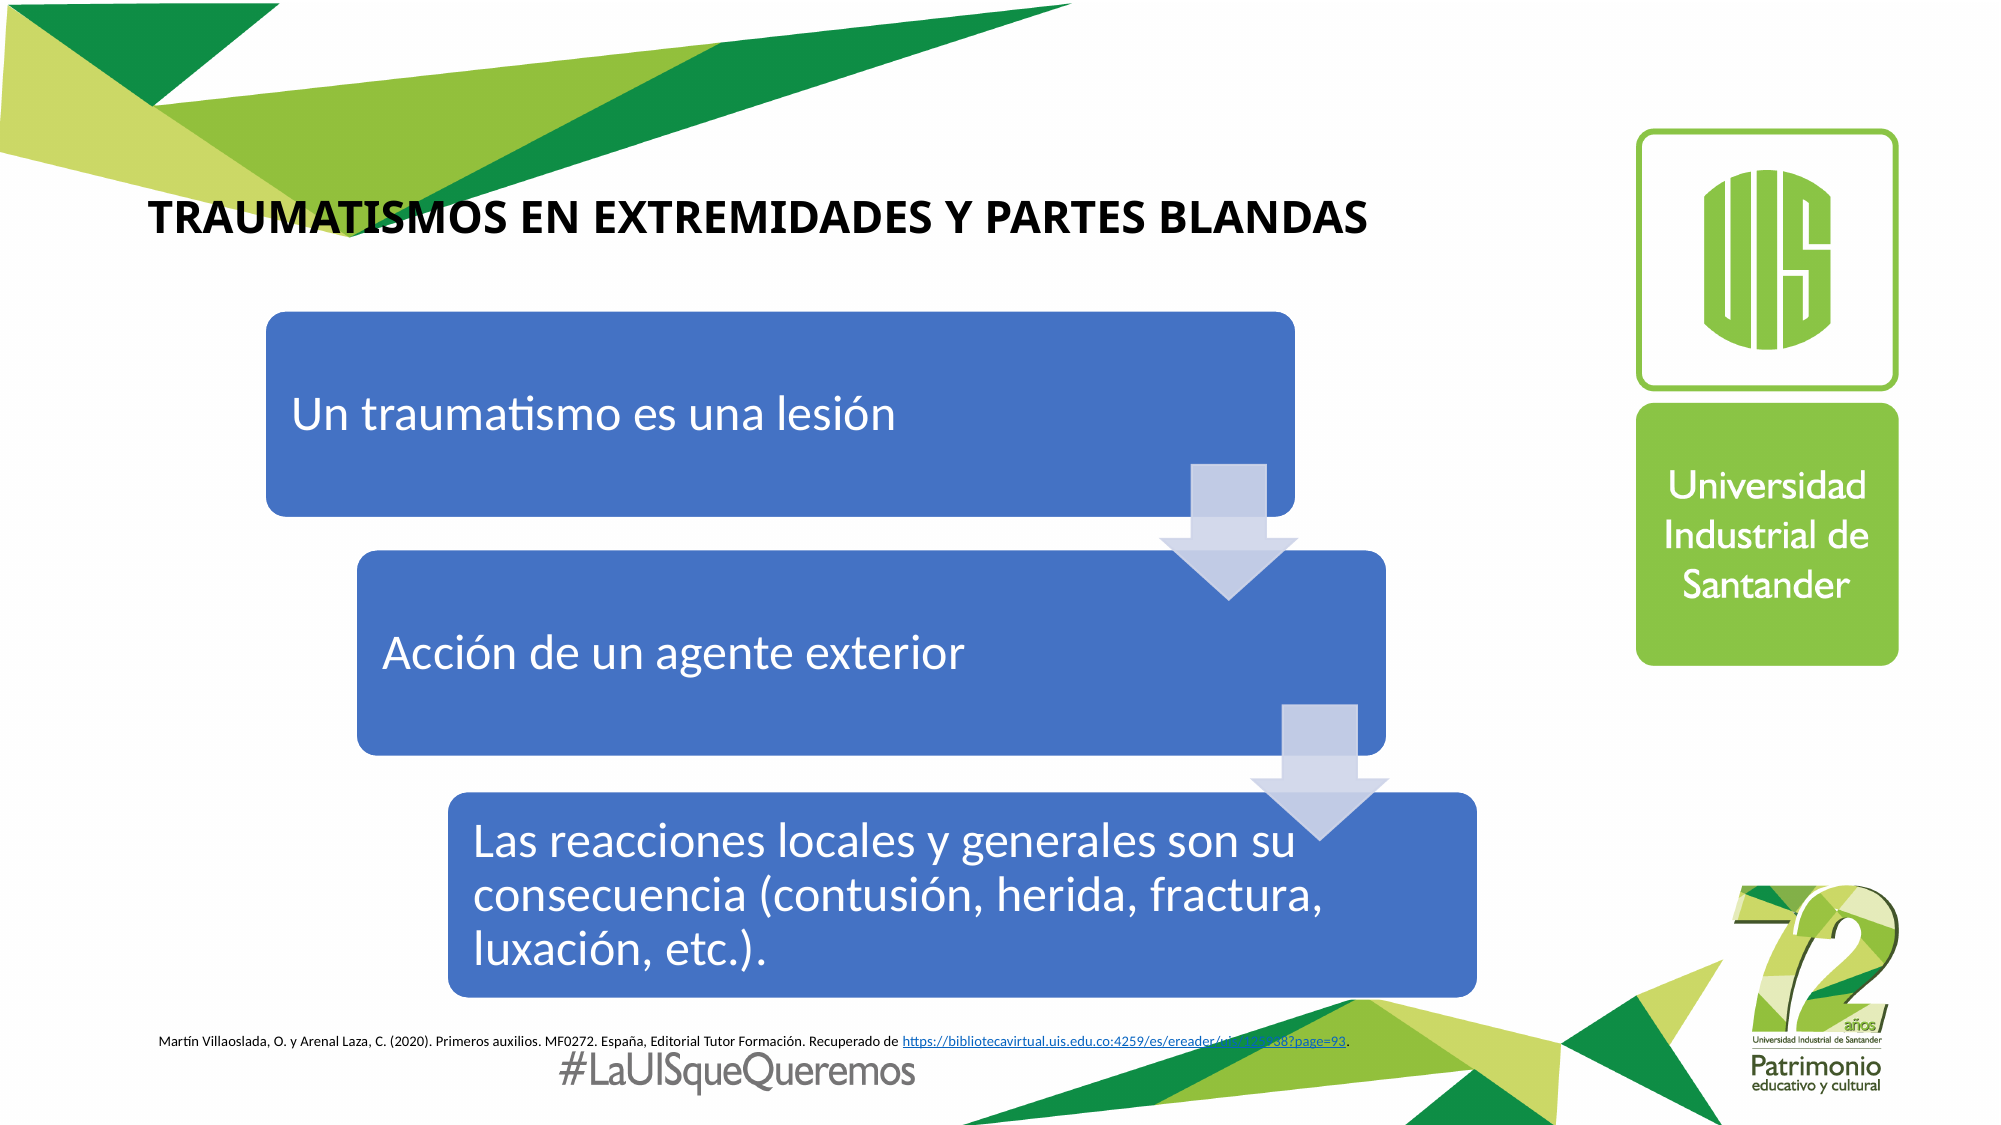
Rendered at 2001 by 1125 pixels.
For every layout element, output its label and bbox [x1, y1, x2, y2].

text_box [264, 307, 1479, 999]
picture [0, 2, 1999, 1125]
